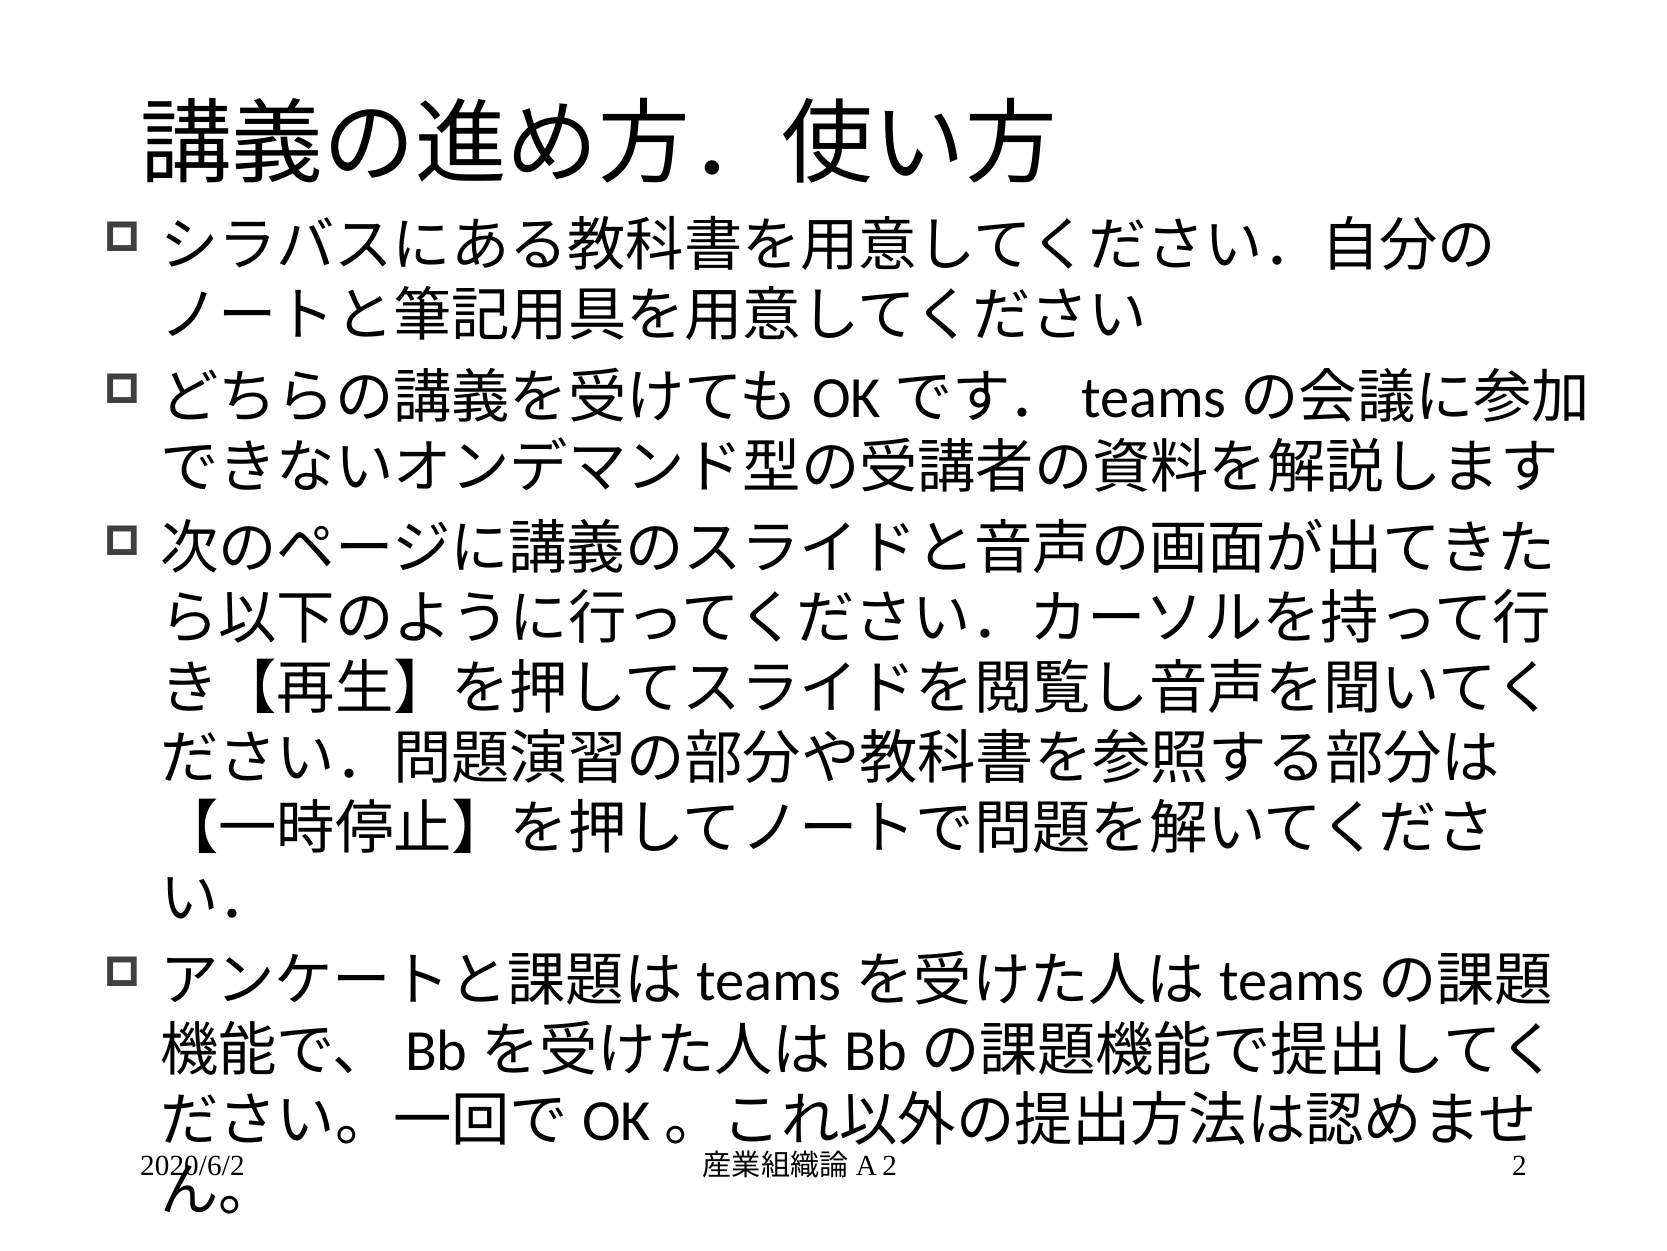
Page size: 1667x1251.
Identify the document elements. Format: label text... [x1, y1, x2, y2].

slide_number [124, 1138, 372, 1223]
list シラバスにある教科書を用意してください．自分のノートと筆記用具を用意してください どちらの講義を受けてもOKです．teamsの会議に参加できないオンデマンド型の受講者の資料を解説します 次のページに講義のスライドと音声の画面が出てきたら以下のように行ってください．カーソルを持って行き【再生】を押してスライドを閲覧し音声を聞いてください．問題演習の部分や教科書を参照する部分は【一時停止】を押してノートで問題を解いてください． アンケートと課題はteamsを受けた人はteamsの課題機能で、Bbを受けた人はBbの課題機能で提出してください。一回でOK。これ以外の提出方法は認めません。 [89, 199, 1613, 1104]
slide_number 2 [1194, 1138, 1543, 1223]
title 講義の進め方．使い方 [125, 34, 1542, 199]
footer 産業組織論A 2 [372, 1138, 1194, 1223]
